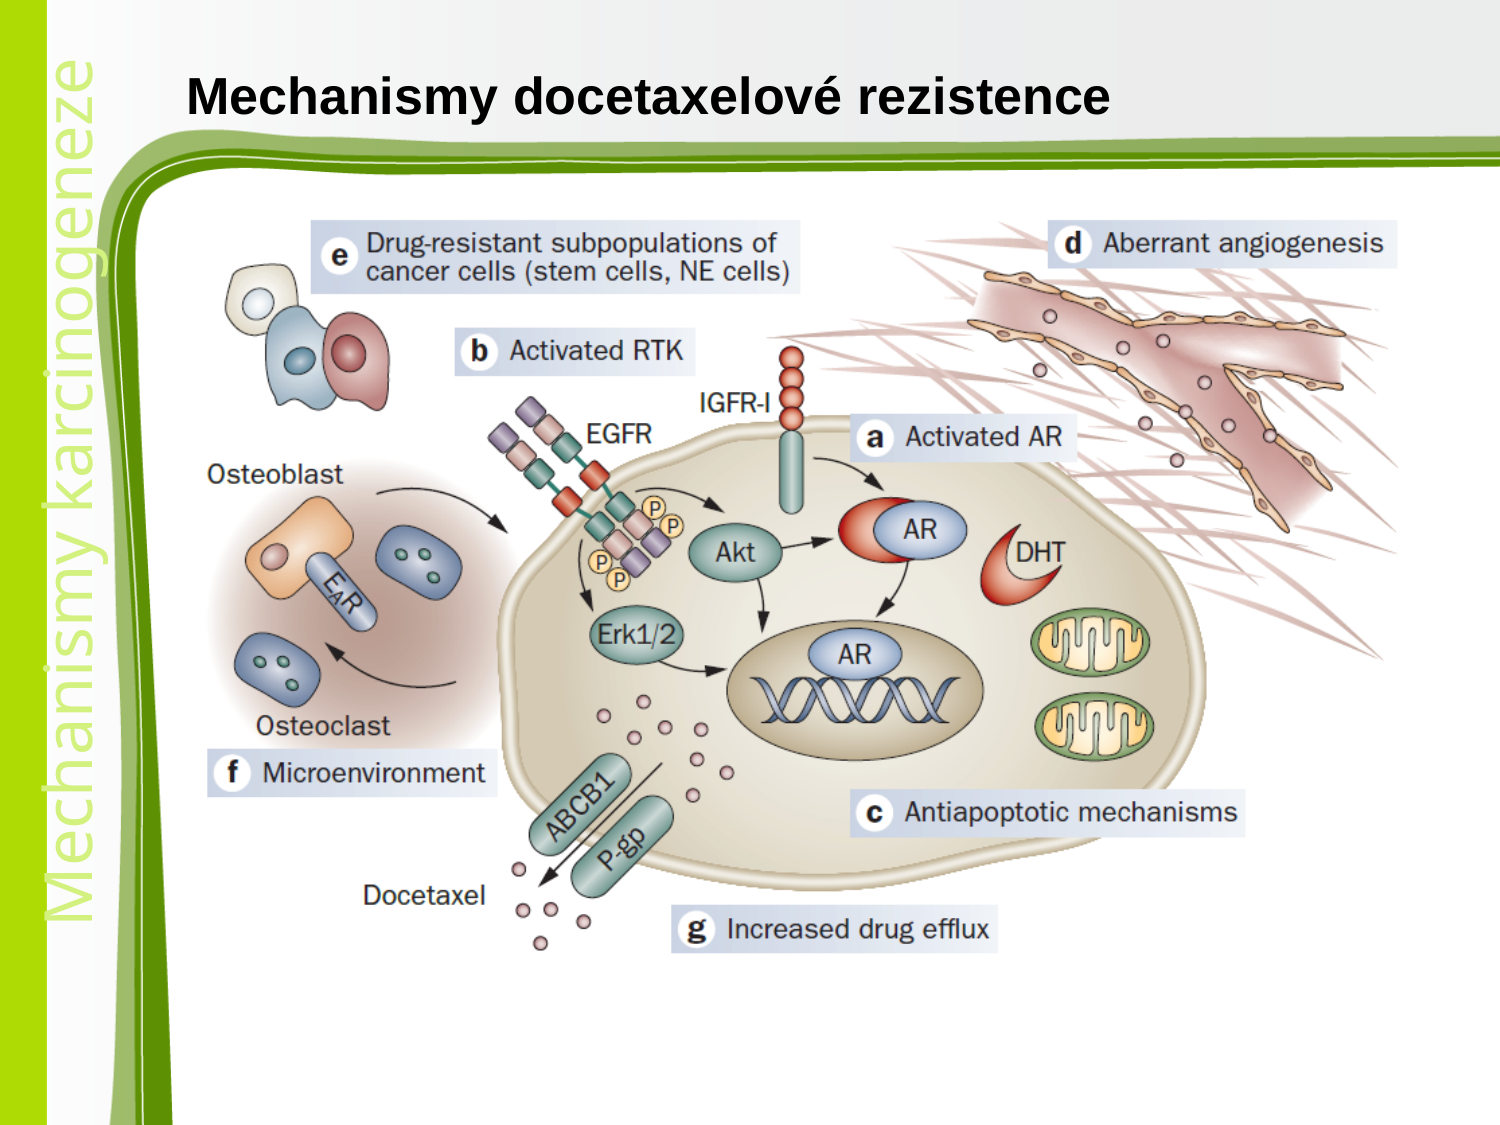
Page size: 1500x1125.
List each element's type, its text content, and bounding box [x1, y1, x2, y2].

title Mechanismy docetaxelové rezistence [171, 42, 1343, 146]
picture [0, 0, 1500, 1125]
